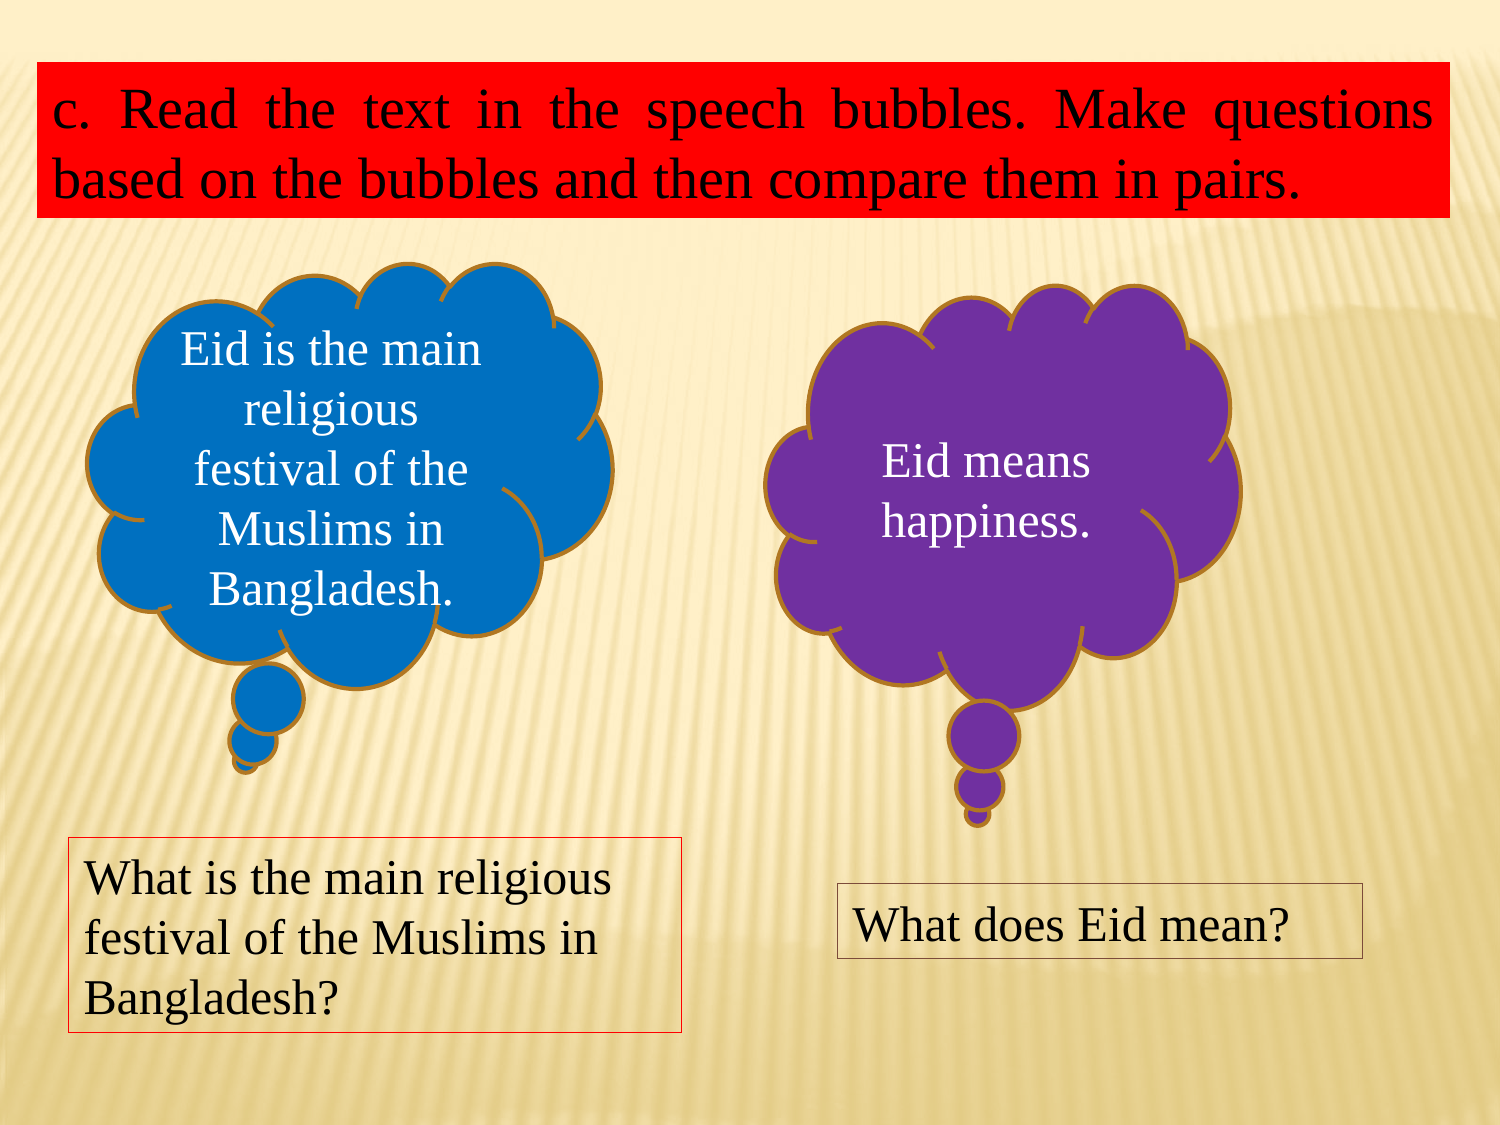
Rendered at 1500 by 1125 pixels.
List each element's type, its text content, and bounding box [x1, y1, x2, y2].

text_box What is the main religious festival of the Muslims in Bangladesh? [68, 837, 682, 1033]
text_box Eid means happiness. [763, 283, 1243, 828]
text_box c. Read the text in the speech bubbles. Make questions based on the bubbles and then compare them in pairs. [37, 62, 1450, 218]
text_box What does Eid mean? [837, 883, 1363, 959]
text_box Eid is the main religious festival of the Muslims in Bangladesh. [84, 261, 615, 775]
